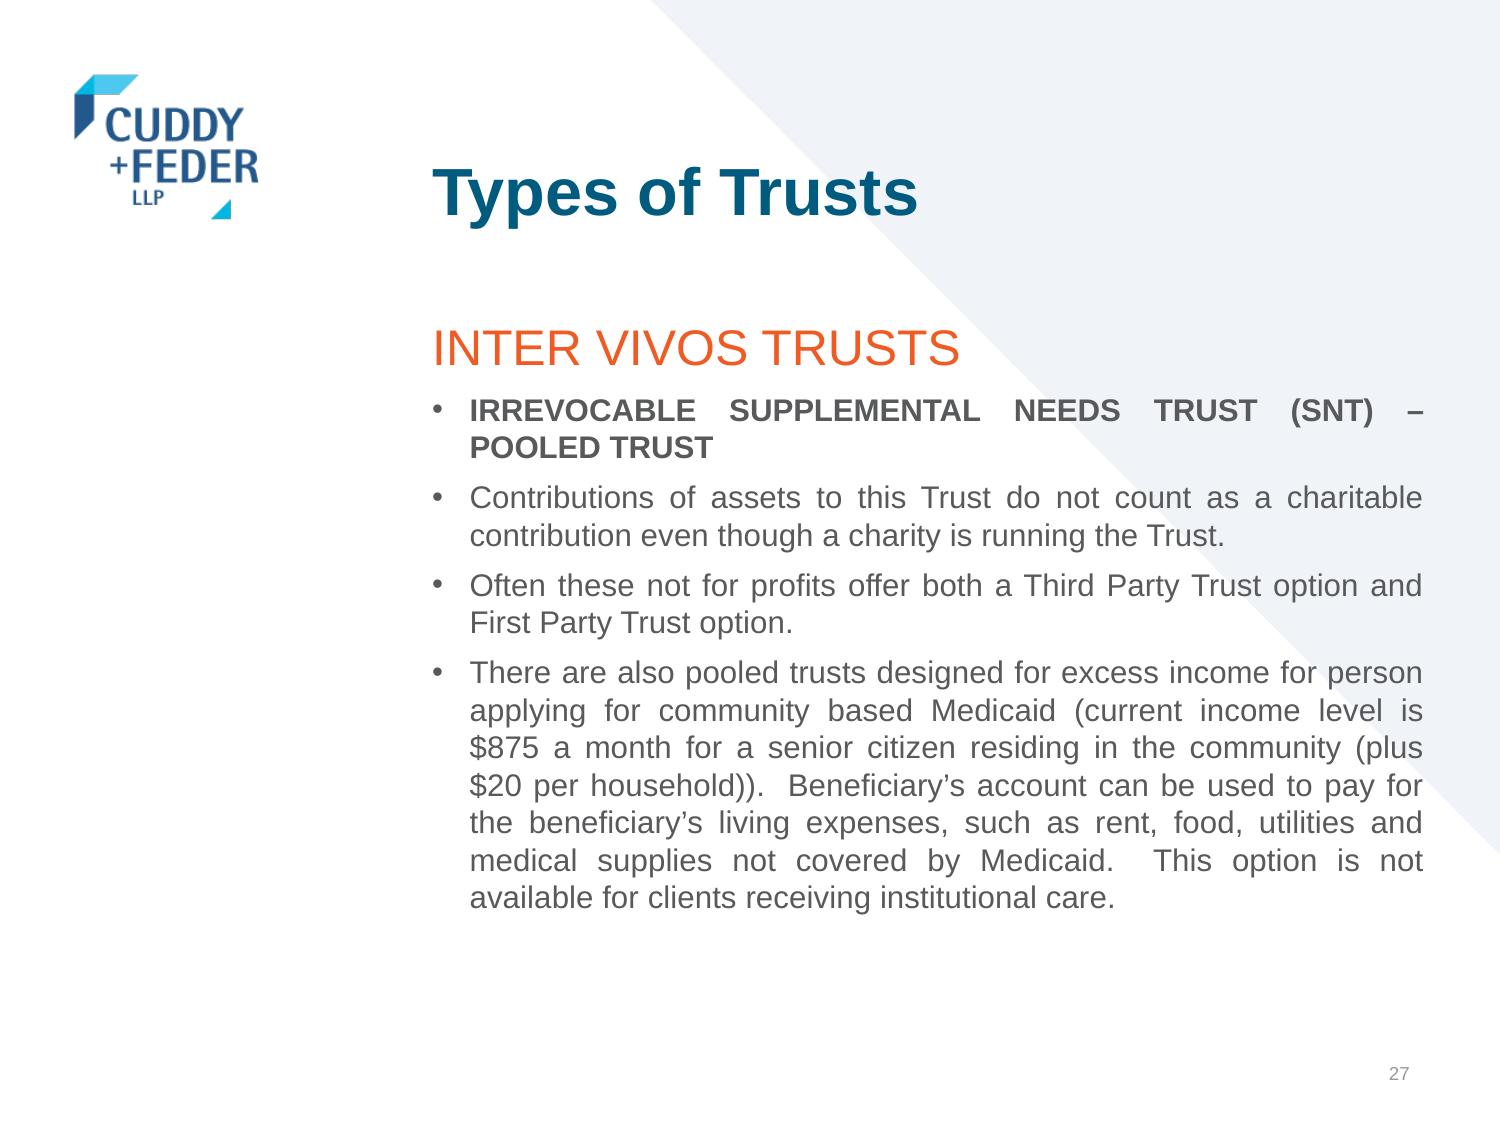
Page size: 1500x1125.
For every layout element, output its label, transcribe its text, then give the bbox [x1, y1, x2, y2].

list INTER VIVOS TRUSTS [431, 314, 1422, 380]
list IRREVOCABLE SUPPLEMENTAL NEEDS TRUST (SNT) – POOLED TRUST Contributions of assets to this Trust do not count as a charitable contribution even though a charity is running the Trust. Often these not for profits offer both a Third Party Trust option and First Party Trust option. There are also pooled trusts designed for excess income for person applying for community based Medicaid (current income level is $875 a month for a senior citizen residing in the community (plus $20 per household)). Beneficiary’s account can be used to pay for the beneficiary’s living expenses, such as rent, food, utilities and medical supplies not covered by Medicaid. This option is not available for clients receiving institutional care. [431, 389, 1425, 1011]
slide_number 27 [1074, 1042, 1425, 1103]
title Types of Trusts [431, 149, 1422, 240]
picture [0, 0, 1500, 1125]
